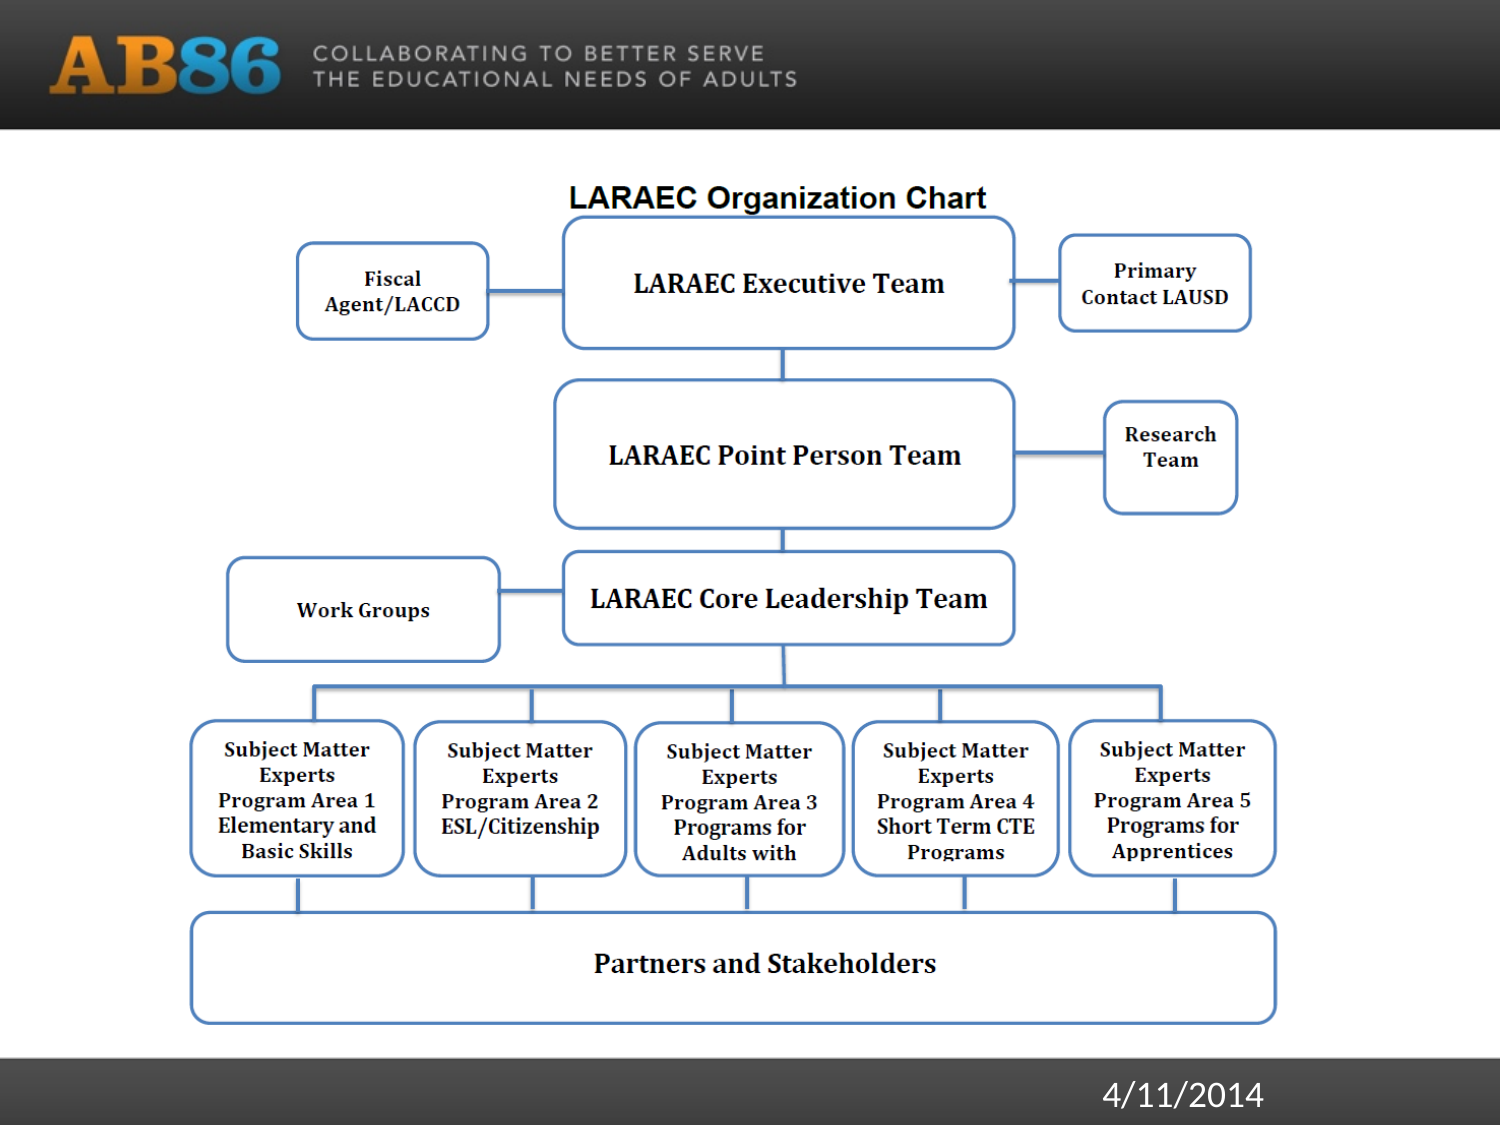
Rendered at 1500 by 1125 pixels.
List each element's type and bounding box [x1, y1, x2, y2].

picture [0, 0, 1500, 1125]
slide_number [1087, 1062, 1351, 1125]
